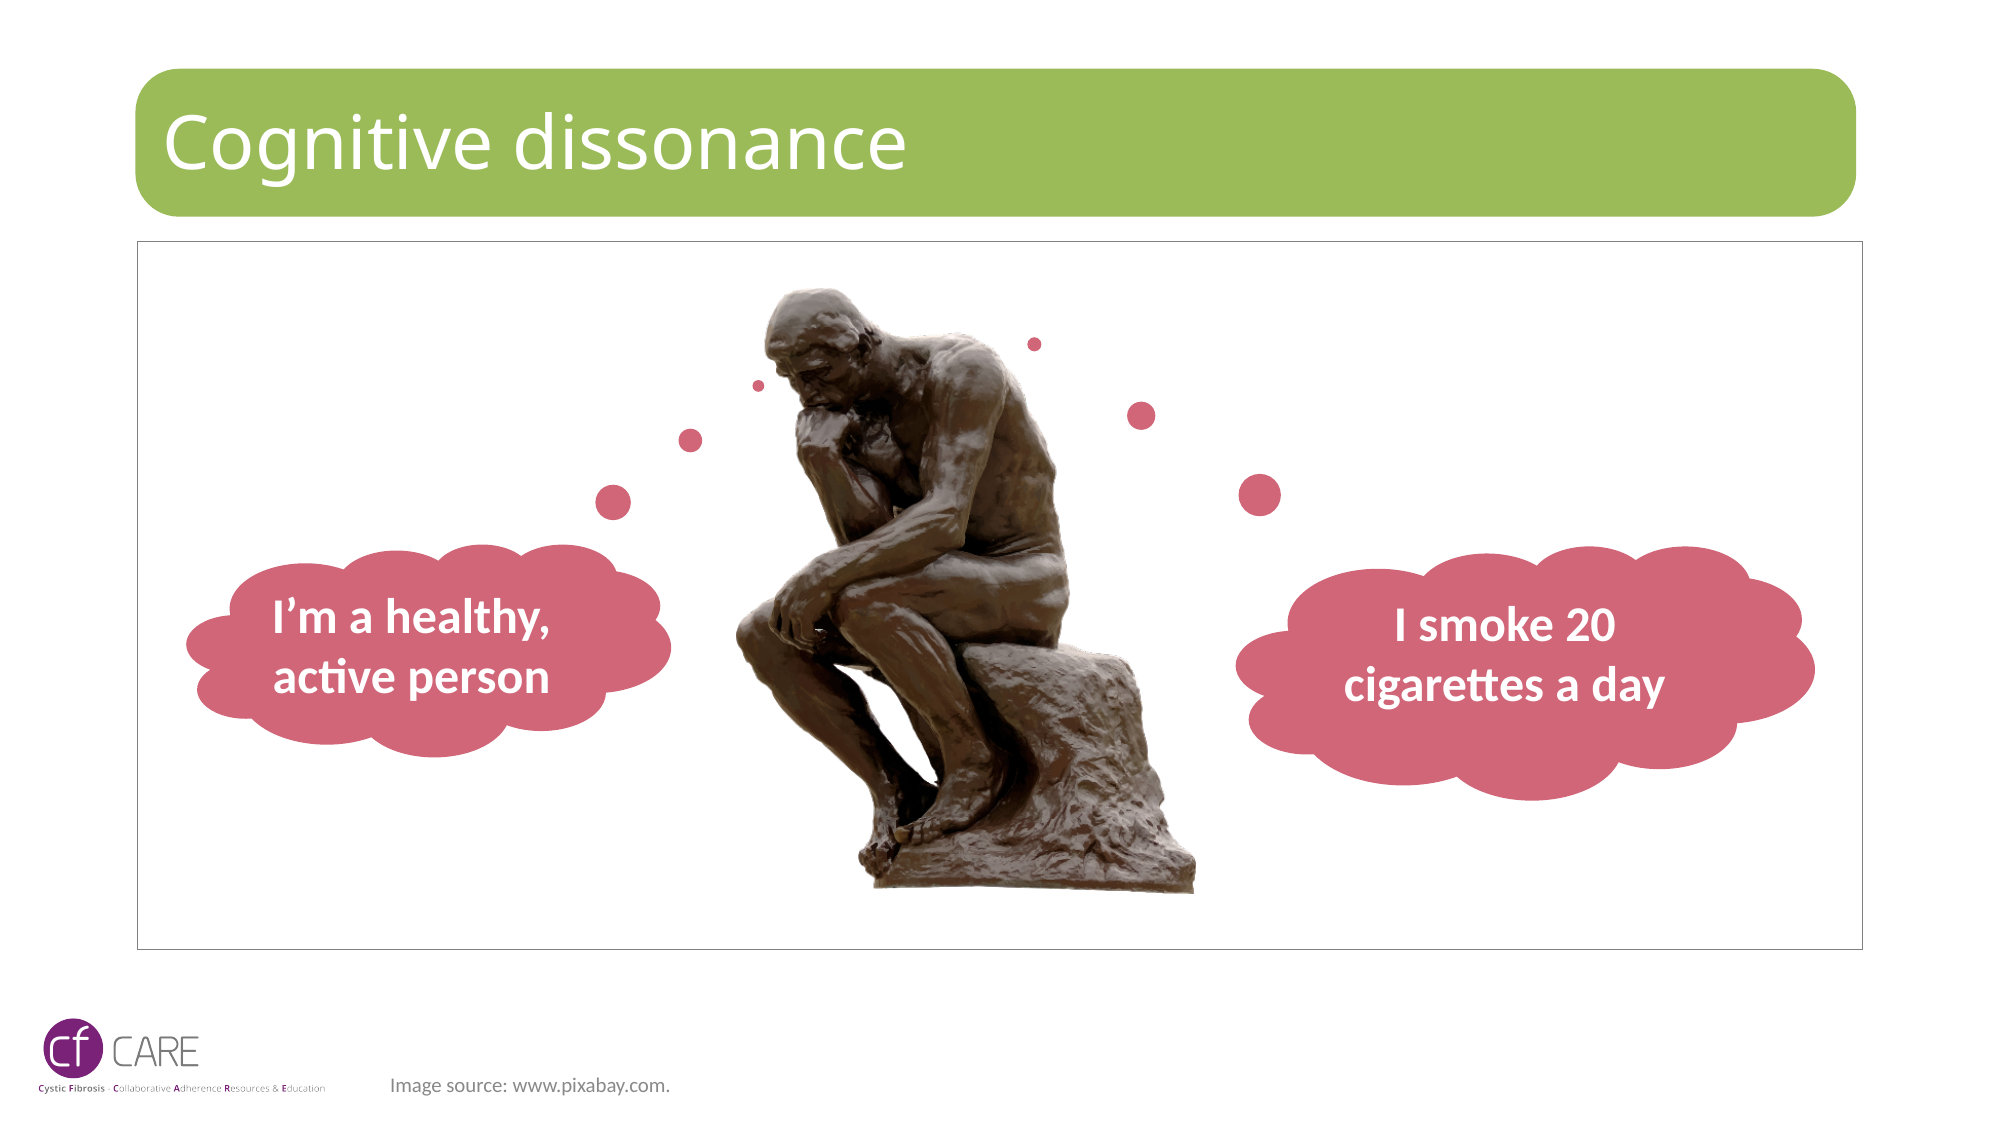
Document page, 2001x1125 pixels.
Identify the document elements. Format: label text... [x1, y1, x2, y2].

title Cognitive dissonance [162, 93, 1840, 203]
list [137, 241, 1863, 950]
list Image source: www.pixabay.com. [390, 968, 1863, 1097]
text_box I’m a healthy, active person [678, 428, 703, 453]
text_box I’m a healthy, active person [186, 544, 672, 758]
text_box I smoke 20 cigarettes a day [1235, 546, 1816, 801]
text_box I’m a healthy, active person [595, 484, 631, 521]
picture [33, 1013, 332, 1100]
picture [736, 288, 1196, 894]
text_box I smoke 20 cigarettes a day [1238, 473, 1281, 517]
